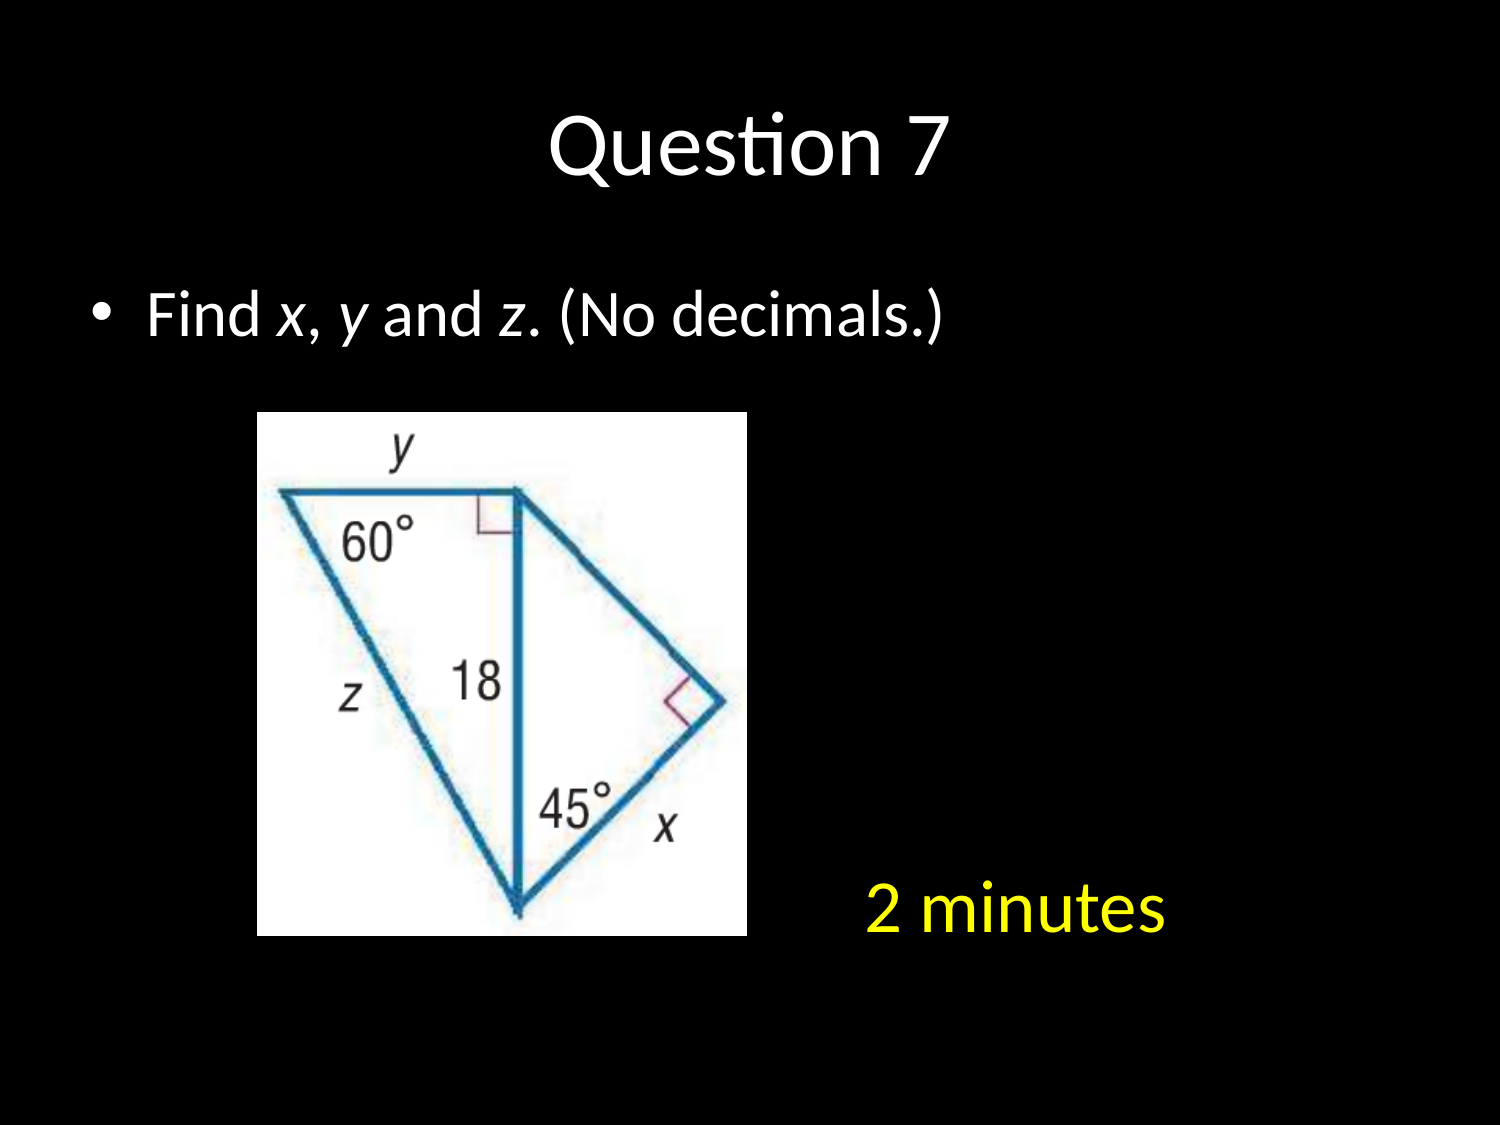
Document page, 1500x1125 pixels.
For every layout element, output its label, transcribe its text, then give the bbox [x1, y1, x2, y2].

text_box 2 minutes [849, 849, 1388, 955]
list Find x, y and z. (No decimals.) [75, 262, 1425, 1005]
picture [257, 412, 748, 937]
title Question 7 [75, 45, 1425, 233]
